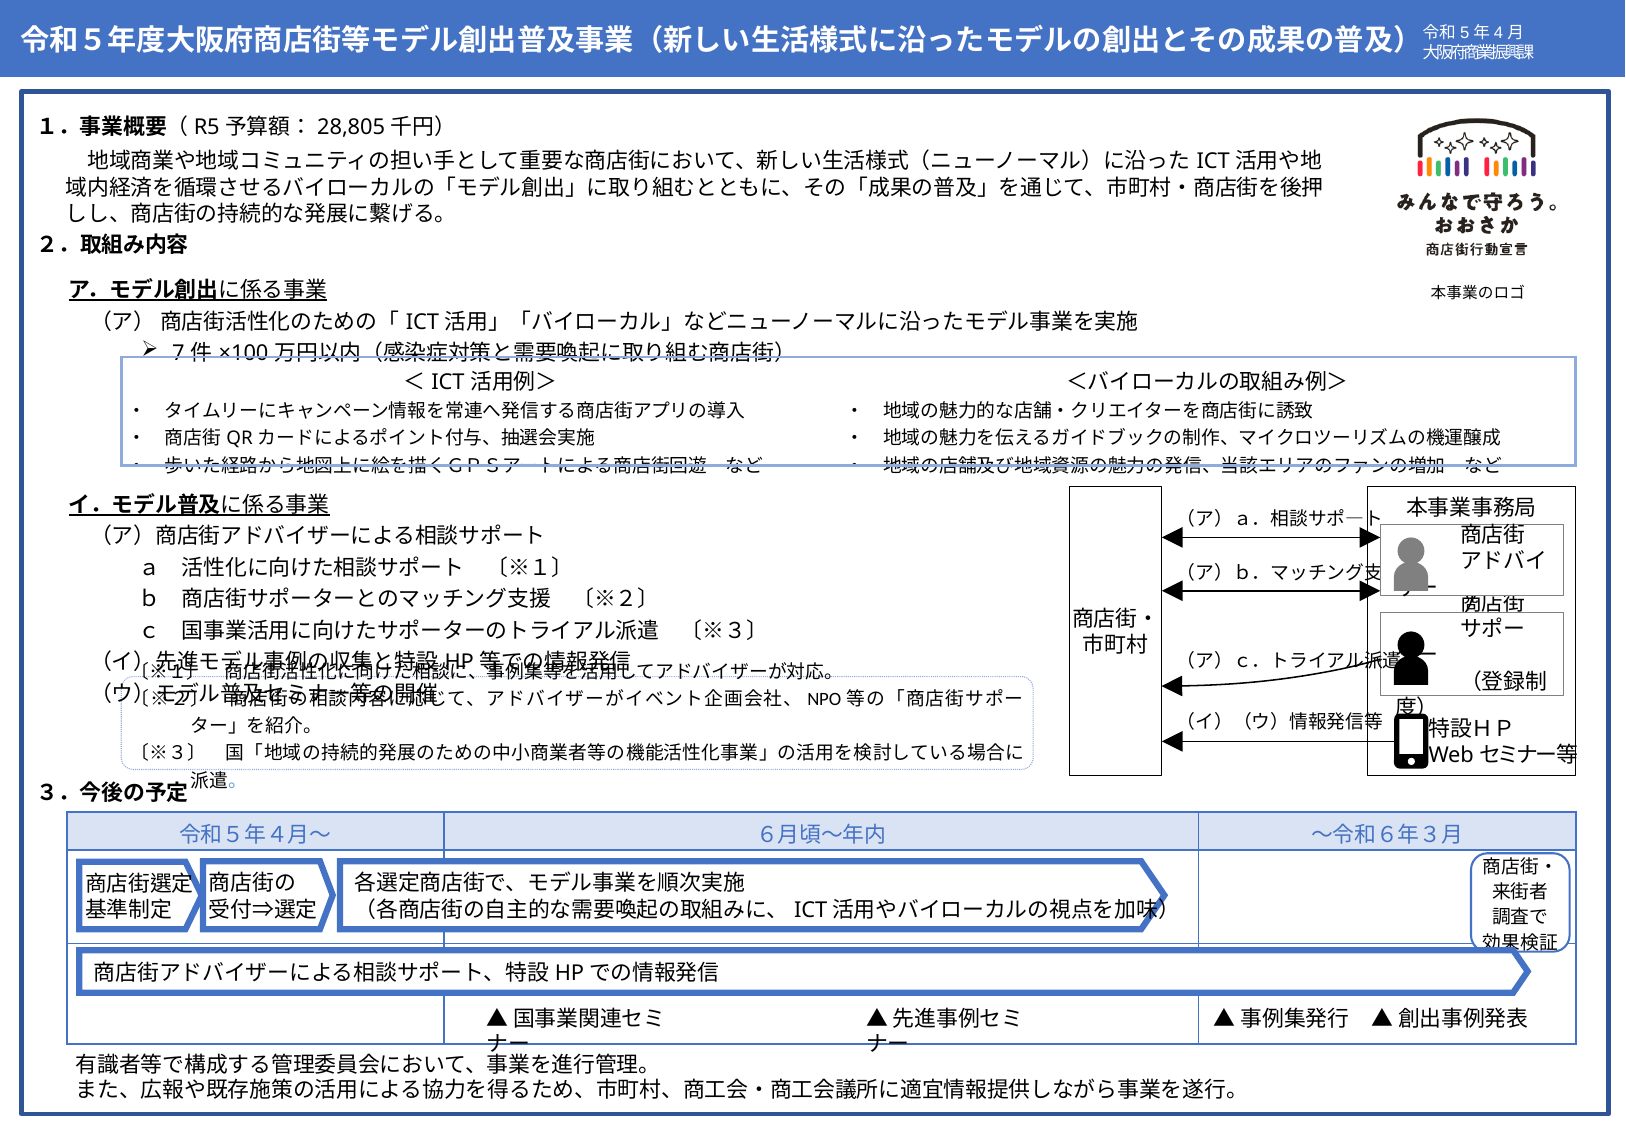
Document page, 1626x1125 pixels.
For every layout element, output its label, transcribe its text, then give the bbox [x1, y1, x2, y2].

text_box 商店街アドバイザーによる相談サポート、特設HPでの情報発信 [78, 949, 1529, 994]
text_box ▲創出事例発表 [1356, 1005, 1555, 1031]
text_box ▲国事業関連セミナー [471, 1005, 706, 1044]
text_box [21, 91, 1609, 1114]
table_cell [445, 931, 821, 943]
text_box 有識者等で構成する管理委員会において、事業を進行管理。 また、広報や既存施策の活用による協力を得るため、市町村、商工会・商工会議所に適宜情報提供しながら事業を遂行。 [61, 1044, 1495, 1110]
text_box 本事業のロゴ [1411, 275, 1545, 310]
table_cell [821, 994, 1198, 1043]
text_box 令和５年度大阪府商店街等モデル創出普及事業（新しい生活様式に沿ったモデルの創出とその成果の普及） [0, 0, 1625, 78]
text_box 地域商業や地域コミュニティの担い手として重要な商店街において、新しい生活様式（ニューノーマル）に沿ったICT活用や地域内経済を循環させるバイローカルの「モデル創出」に取り組むとともに、その「成果の普及」を通じて、市町村・商店街を後押しし、商店街の持続的な発展に繋げる。 [50, 146, 1347, 223]
table_cell [445, 994, 821, 1043]
text_box 各選定商店街で、モデル事業を順次実施 （各商店街の自主的な需要喚起の取組みに、ICT活用やバイローカルの視点を加味） [338, 860, 1166, 931]
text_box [850, 486, 1582, 776]
table_cell [821, 944, 1198, 949]
text_box 商店街選定 基準制定 [78, 860, 203, 931]
table_header イ．モデル普及に係る事業 （ア）商店街アドバイザーによる相談サポート ａ 活性化に向けた相談サポート 〔※１〕 ｂ 商店街サポーターとのマッチング支援 〔※２〕 ｃ 国事業活用に向けたサポーターのトライアル派遣 〔※３〕 （イ）先進モデル事例の収集と特設HP等での情報発信 （ウ）モデル普及セミナー等の開催 [54, 480, 809, 678]
table_header ６月頃～年内 [445, 813, 1198, 849]
table_cell [821, 851, 1198, 943]
text_box 令和5年4月 大阪府商業振興課 [1407, 14, 1625, 69]
table_cell [68, 944, 443, 1043]
text_box ▲事例集発行 [1199, 1005, 1356, 1031]
text_box ２．取組み内容 [21, 223, 1456, 265]
text_box １．事業概要（R5予算額：28,805千円） [21, 104, 1392, 146]
table_cell [445, 851, 821, 860]
table_header ＜バイローカルの取組み例＞ ・ 地域の魅力的な店舗・クリエイターを商店街に誘致 ・ 地域の魅力を伝えるガイドブックの制作、マイクロツーリズムの機運醸成 ・ 地域の店舗及び地域資源の魅力の発信、当該エリアのファンの増加 など [840, 358, 1574, 464]
table_cell [68, 851, 443, 943]
text_box 商店街の 受付⇒選定 [202, 860, 334, 931]
table_header 令和５年４月～ [68, 813, 443, 849]
text_box ３．今後の予定 [21, 770, 1456, 812]
table_header ～令和６年３月 [1199, 813, 1575, 849]
table_header ア．モデル創出に係る事業 （ア） 商店街活性化のための「ICT活用」「バイローカル」などニューノーマルに沿ったモデル事業を実施 7件×100万円以内（感染症対策と需要喚起に取り組む商店街） [54, 265, 1576, 359]
text_box ▲先進事例セミナー [851, 1005, 1061, 1044]
text_box 商店街・ 来街者 調査で 効果検証 [1469, 852, 1571, 953]
table_cell [1199, 851, 1575, 943]
picture [1392, 101, 1564, 261]
table_cell [445, 944, 821, 949]
text_box 〔※１〕 商店街活性化に向けた相談に、事例集等を活用してアドバイザーが対応。 〔※２〕 商店街の相談内容に応じて、アドバイザーがイベント企画会社、NPO等の「商店街サポーター」を紹介。 〔※３〕 国「地域の持続的発展のための中小商業者等の機能活性化事業」の活用を検討している場合に派遣。 [120, 675, 850, 770]
table_header ＜ICT活用例＞ ・ タイムリーにキャンペーン情報を常連へ発信する商店街アプリの導入 ・ 商店街QRカードによるポイント付与、抽選会実施 ・ 歩いた経路から地図上に絵を描くＧＰＳアートによる商店街回遊 など [123, 358, 840, 464]
table_cell [1199, 944, 1575, 1043]
